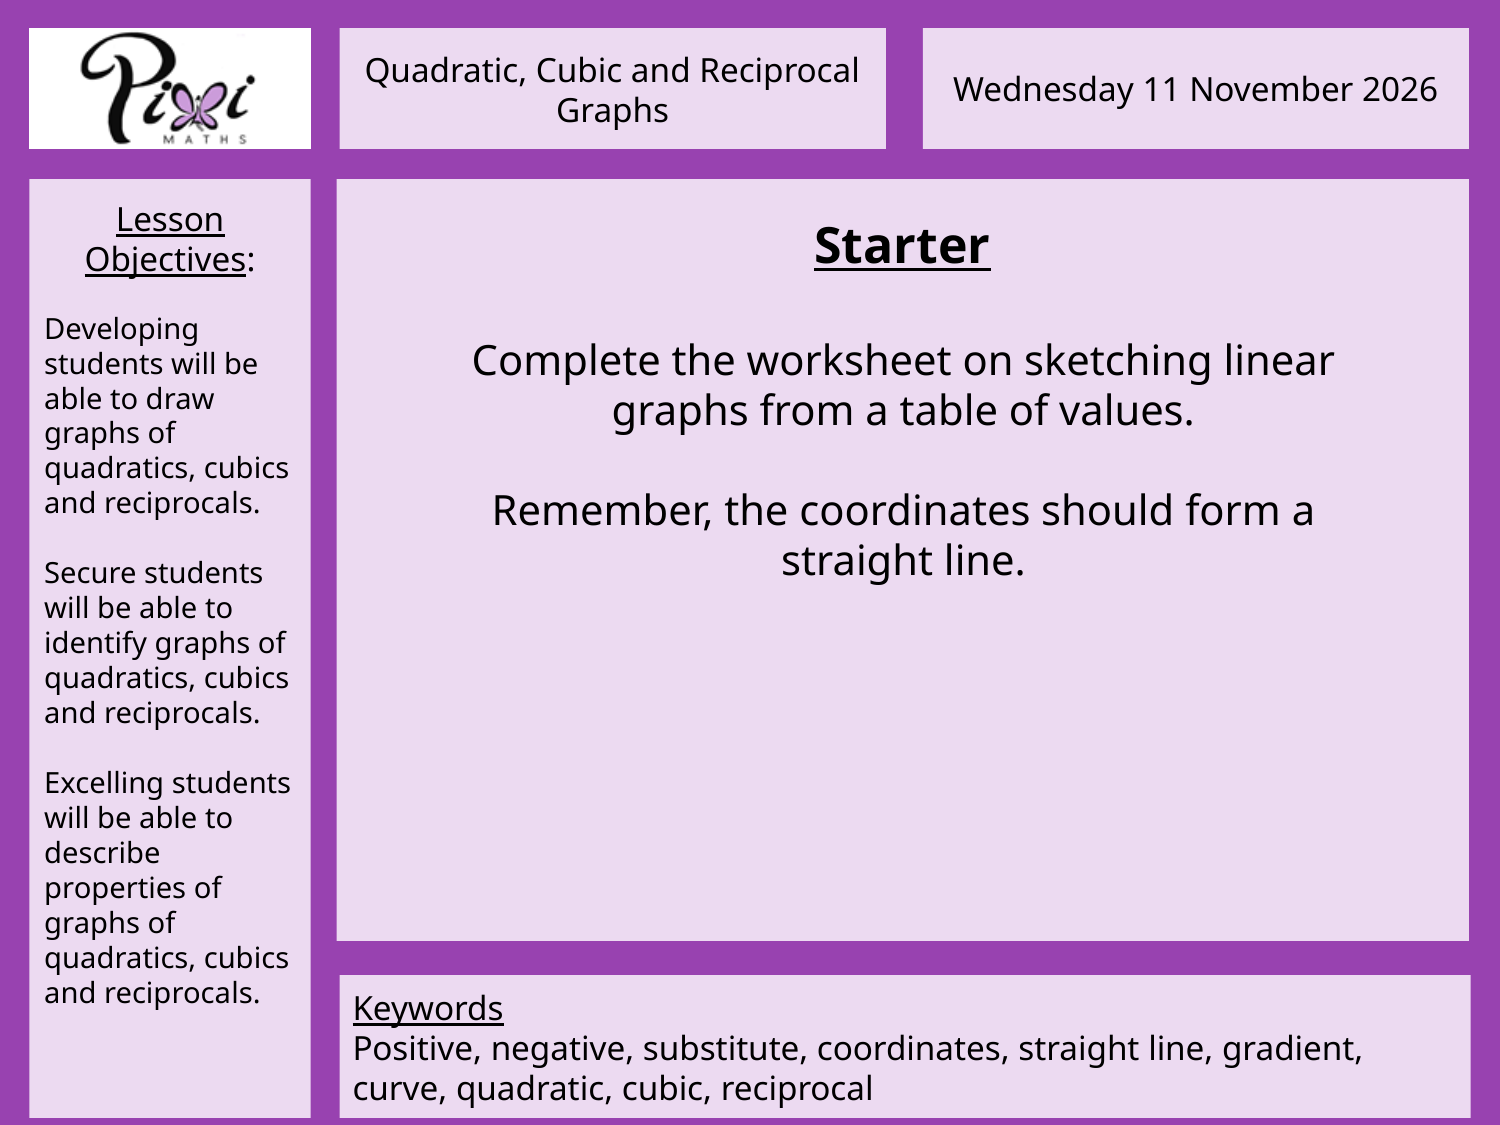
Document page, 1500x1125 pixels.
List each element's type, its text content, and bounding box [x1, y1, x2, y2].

picture [0, 0, 1500, 1125]
text_box Complete the worksheet on sketching linear graphs from a table of values. Remember, the coordinates should form a straight line. [419, 326, 1388, 592]
text_box Starter [489, 206, 1316, 282]
